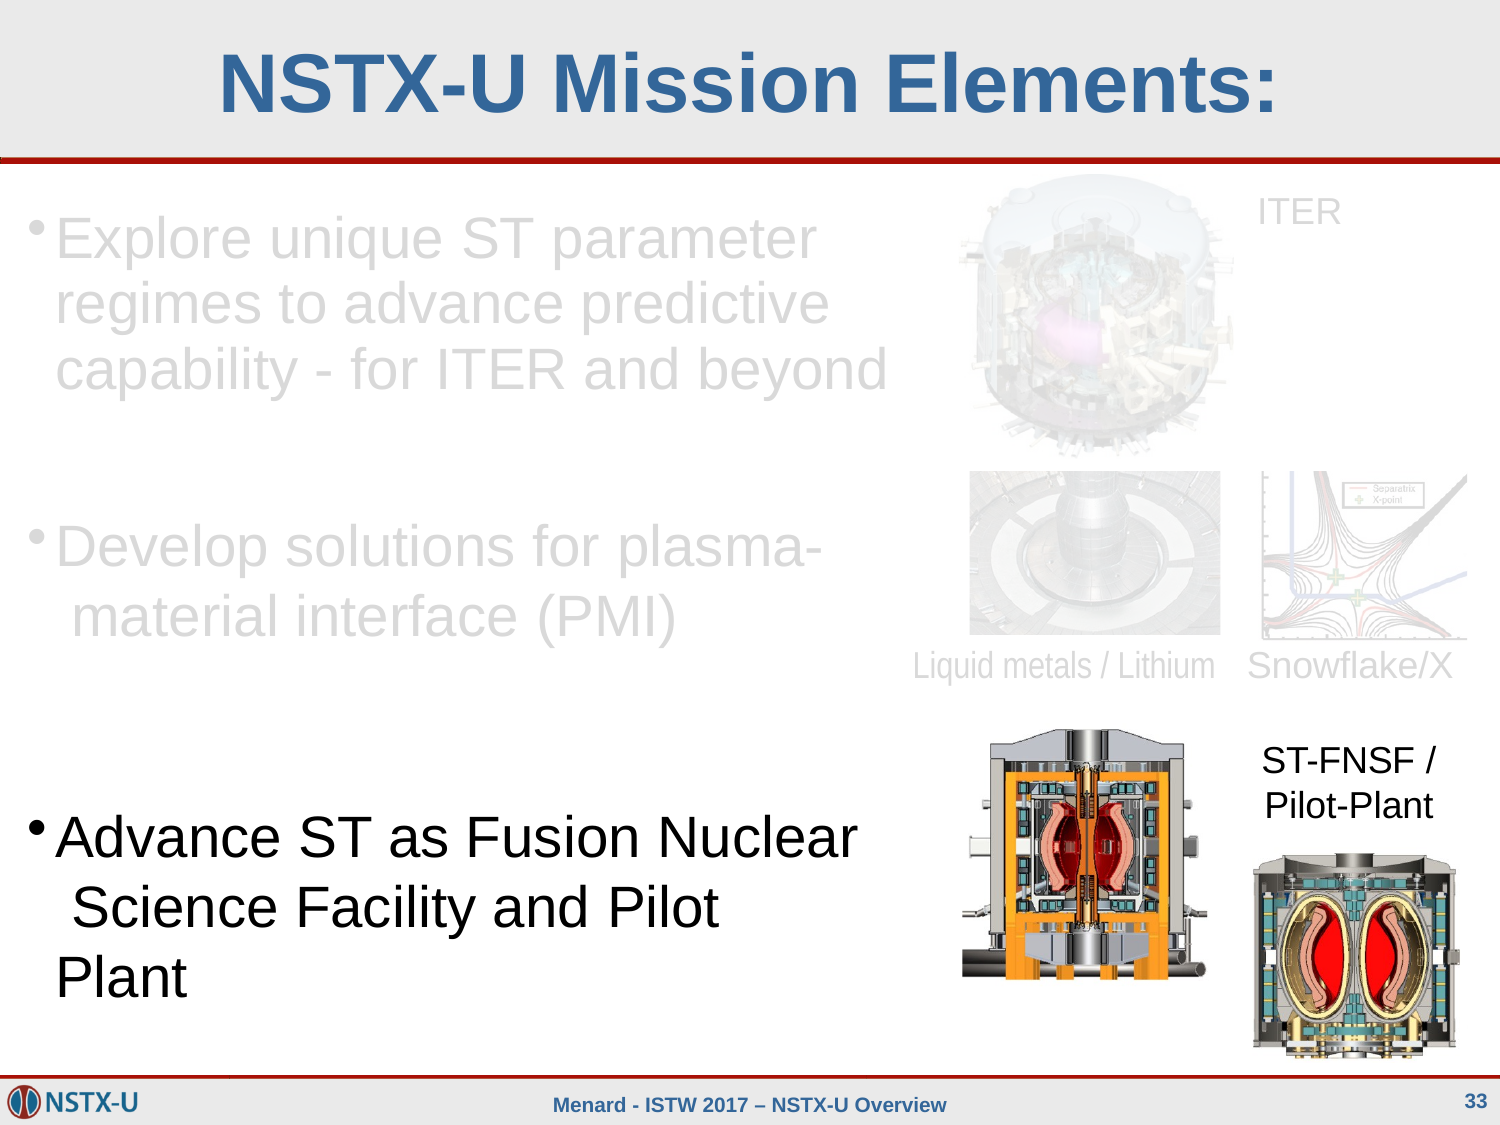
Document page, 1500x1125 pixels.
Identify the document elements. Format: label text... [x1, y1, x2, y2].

text_box ST-FNSF / Pilot-Plant [1259, 736, 1441, 827]
text_box [1241, 847, 1468, 1063]
text_box [962, 712, 1209, 988]
text_box Advance ST as Fusion Nuclear Science Facility and Pilot Plant [25, 799, 863, 1010]
picture [0, 1075, 1500, 1125]
title NSTX-U Mission Elements: [0, 0, 1500, 164]
text_box [0, 164, 1500, 690]
